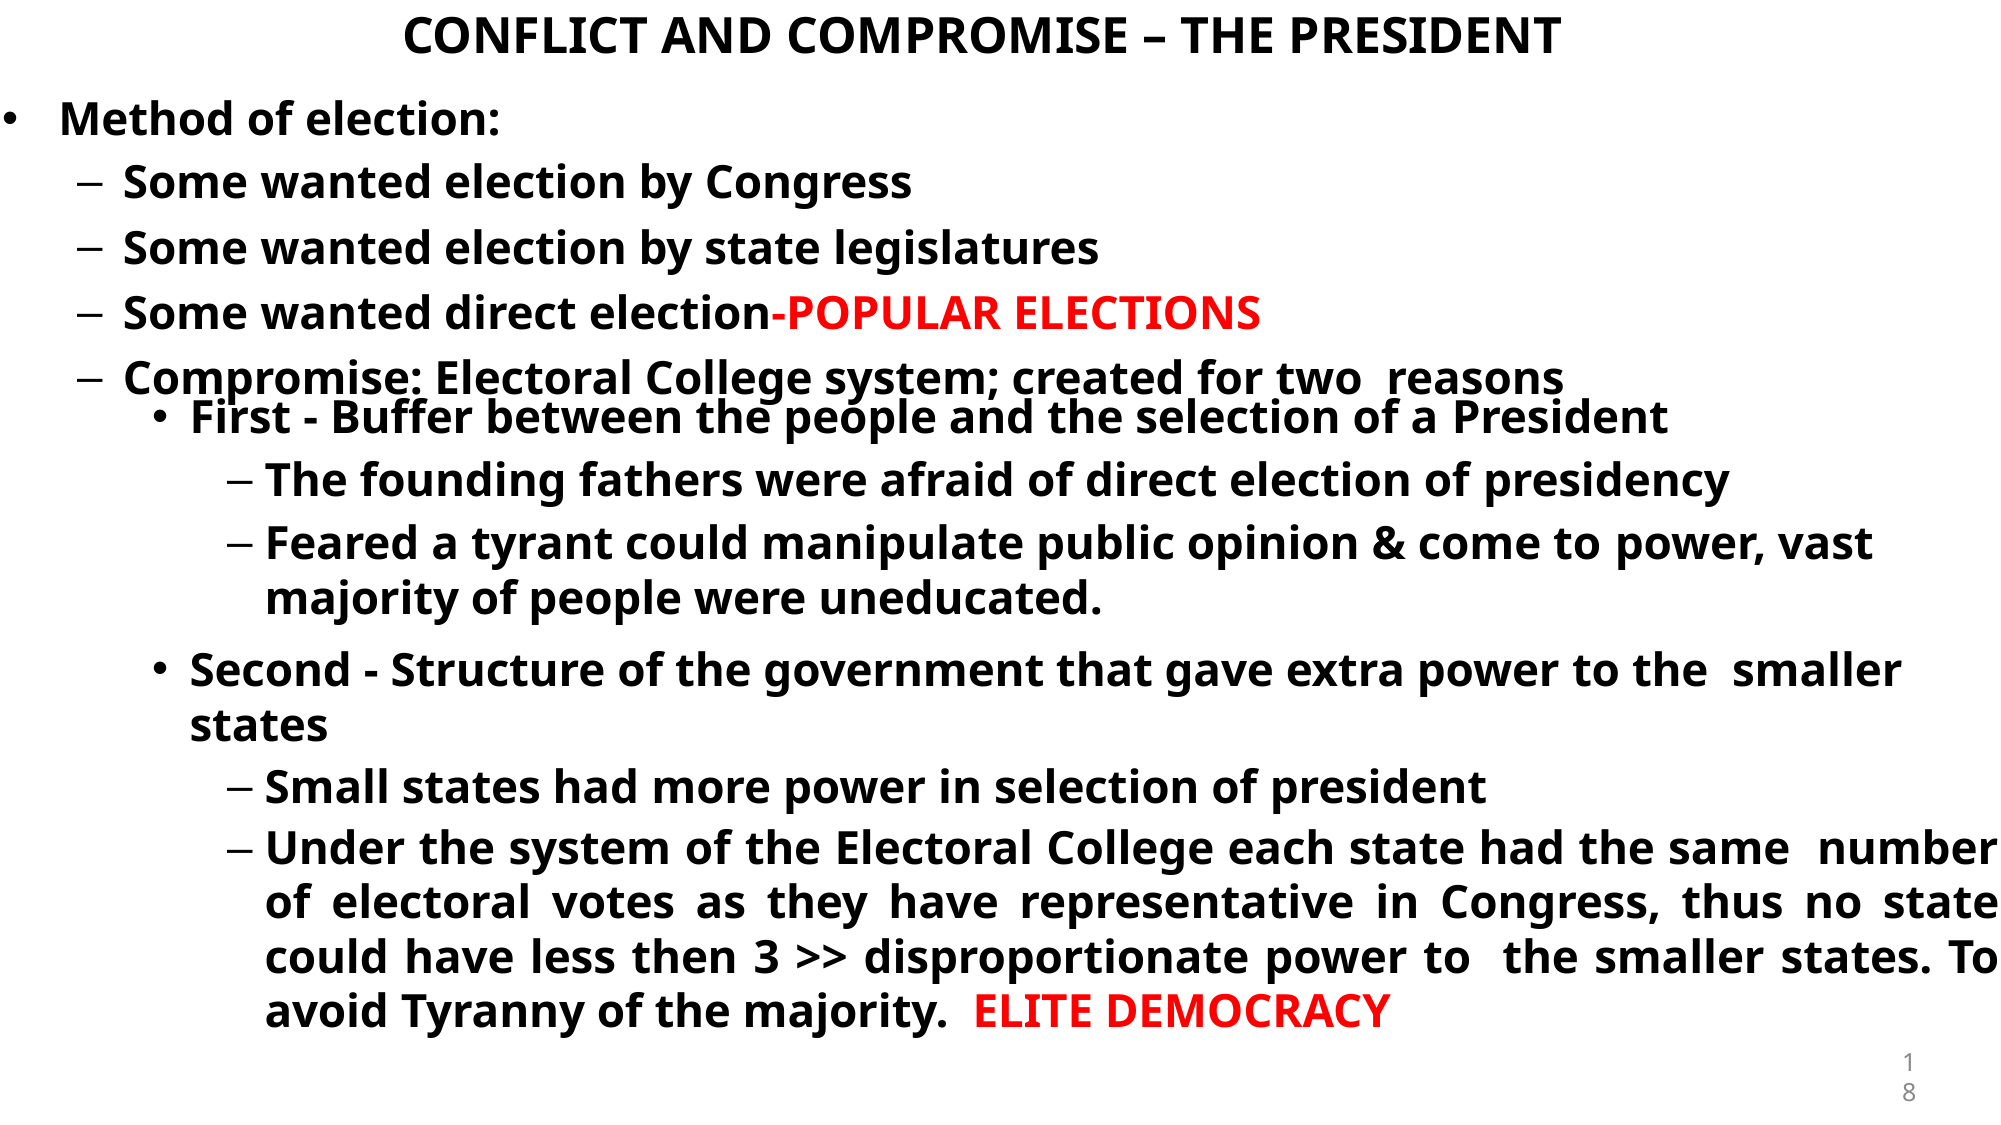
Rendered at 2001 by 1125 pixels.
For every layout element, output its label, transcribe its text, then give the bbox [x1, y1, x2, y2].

title CONFLICT AND COMPROMISE – THE PRESIDENT [267, 1, 1696, 77]
text_box Method of election: Some wanted election by Congress Some wanted election by state legislatures Some wanted direct election-POPULAR ELECTIONS Compromise: Electoral College system; created for two reasons First - Buffer between the people and the selection of a President The founding fathers were afraid of direct election of presidency Feared a tyrant could manipulate public opinion & come to power, vast majority of people were uneducated. Second - Structure of the government that gave extra power to the smaller states Small states had more power in selection of president Under the system of the Electoral College each state had the same number of electoral votes as they have representative in Congress, thus no state could have less then 3 >> disproportionate power to the smaller states. To avoid Tyranny of the majority. ELITE DEMOCRACY [0, 77, 2000, 1039]
text_box 18 [1899, 1044, 1930, 1107]
